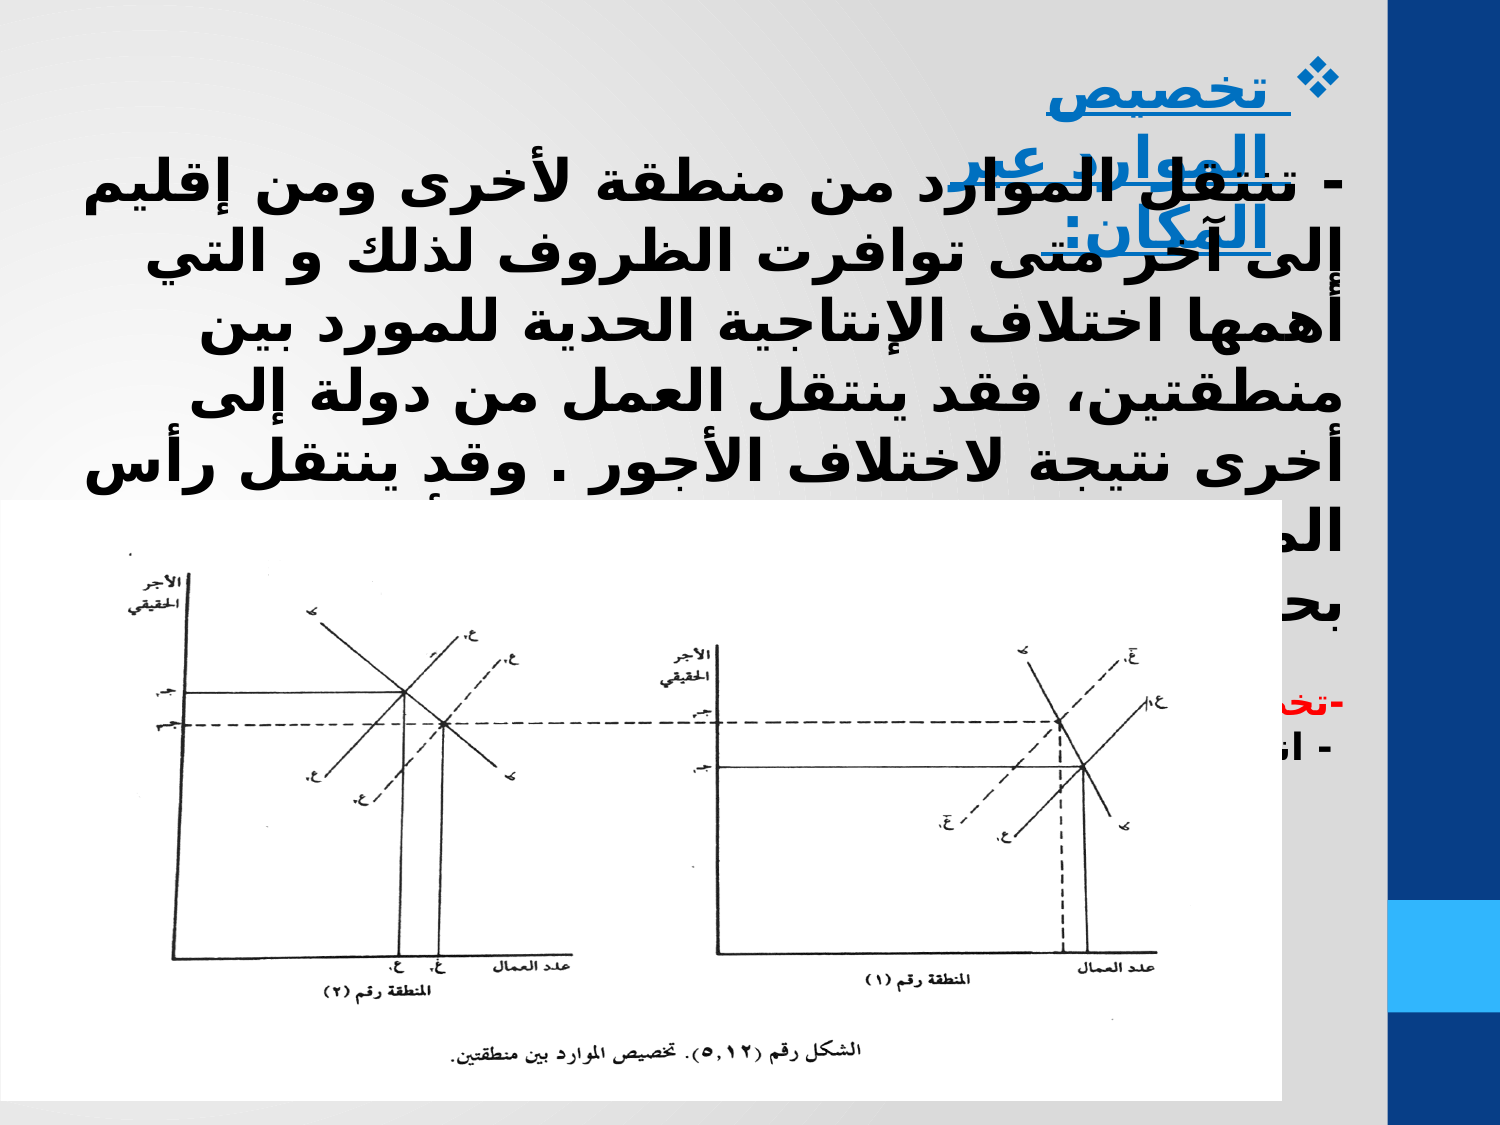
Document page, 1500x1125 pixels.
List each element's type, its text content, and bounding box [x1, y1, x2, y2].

picture [2, 158, 1281, 1125]
text_box - تنتقل الموارد من منطقة لأخرى ومن إقليم إلى آخر متى توافرت الظروف لذلك و التي أهمها اختلاف الإنتاجية الحدية للمورد بين منطقتين، فقد ينتقل العمل من دولة إلى أخرى نتيجة لاختلاف الأجور . وقد ينتقل رأس المال عبر المناطق داخل الدولة أو عبر الدول بحثاً عن عائدات أعلى. -تخصيص الموارد بين منطقتين: - انظري الكتاب ص 299 [53, 136, 1361, 776]
text_box تخصيص الموارد عبر المكان: [903, 42, 1361, 136]
